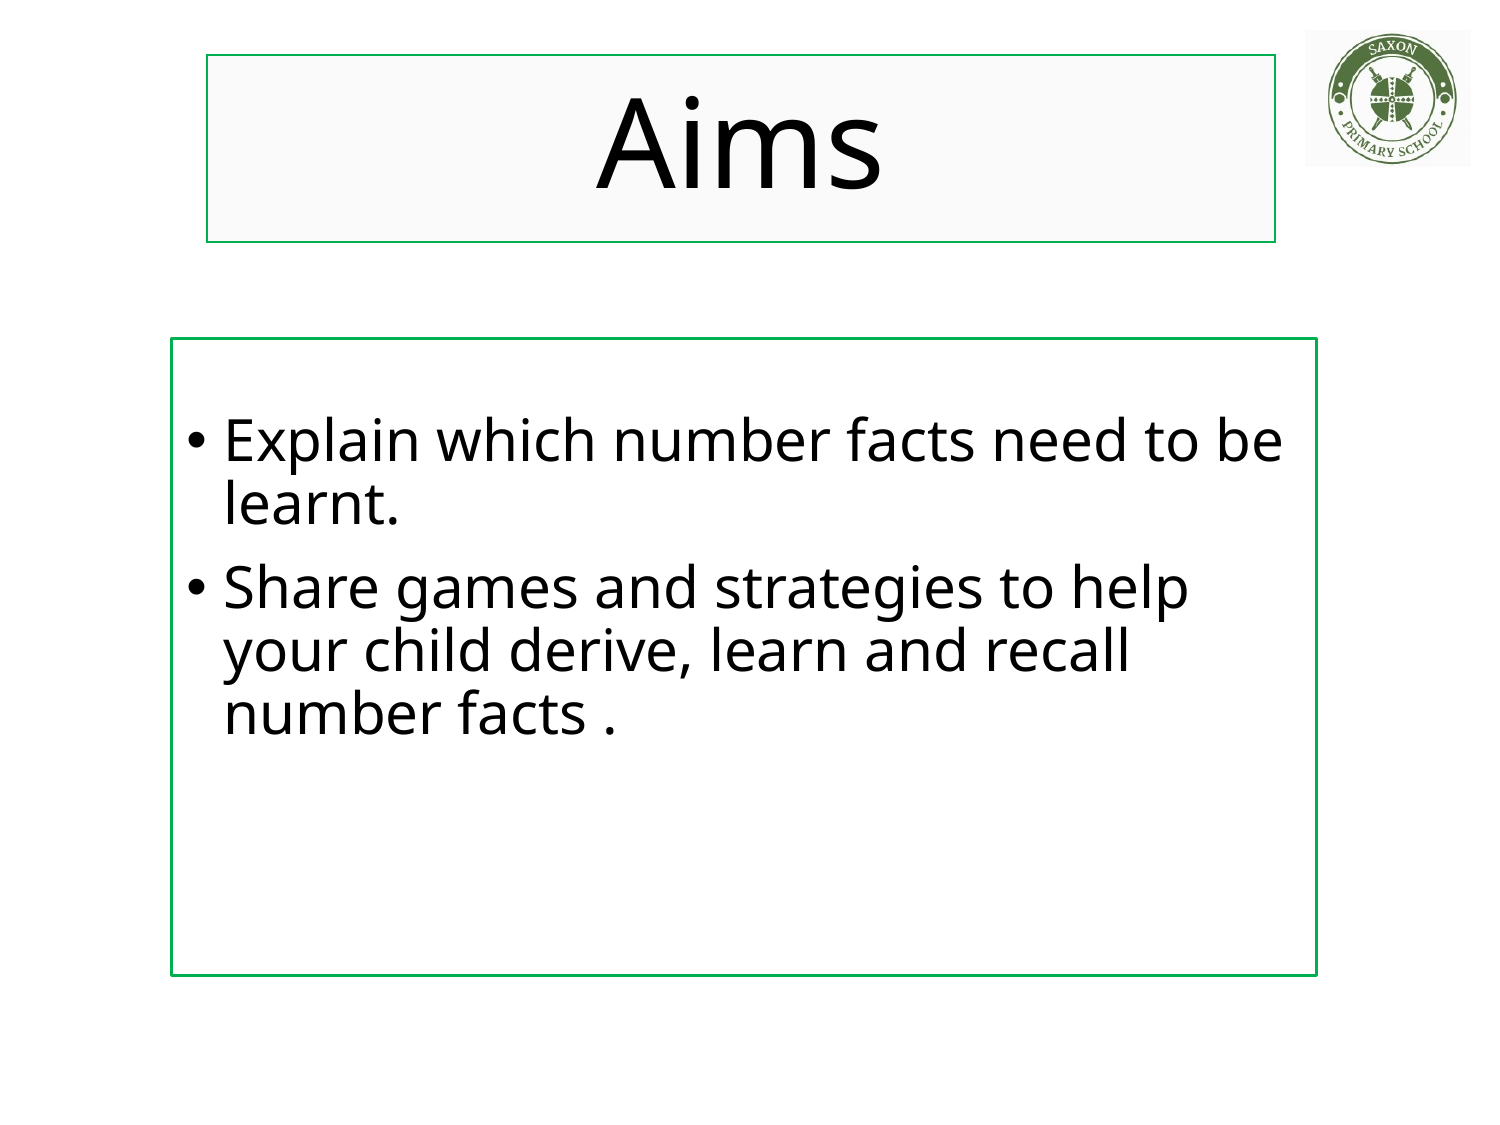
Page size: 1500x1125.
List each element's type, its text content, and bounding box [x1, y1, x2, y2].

picture [1305, 30, 1471, 167]
title Aims [206, 54, 1276, 243]
list Explain which number facts need to be learnt. Share games and strategies to help your child derive, learn and recall number facts . [171, 338, 1317, 976]
